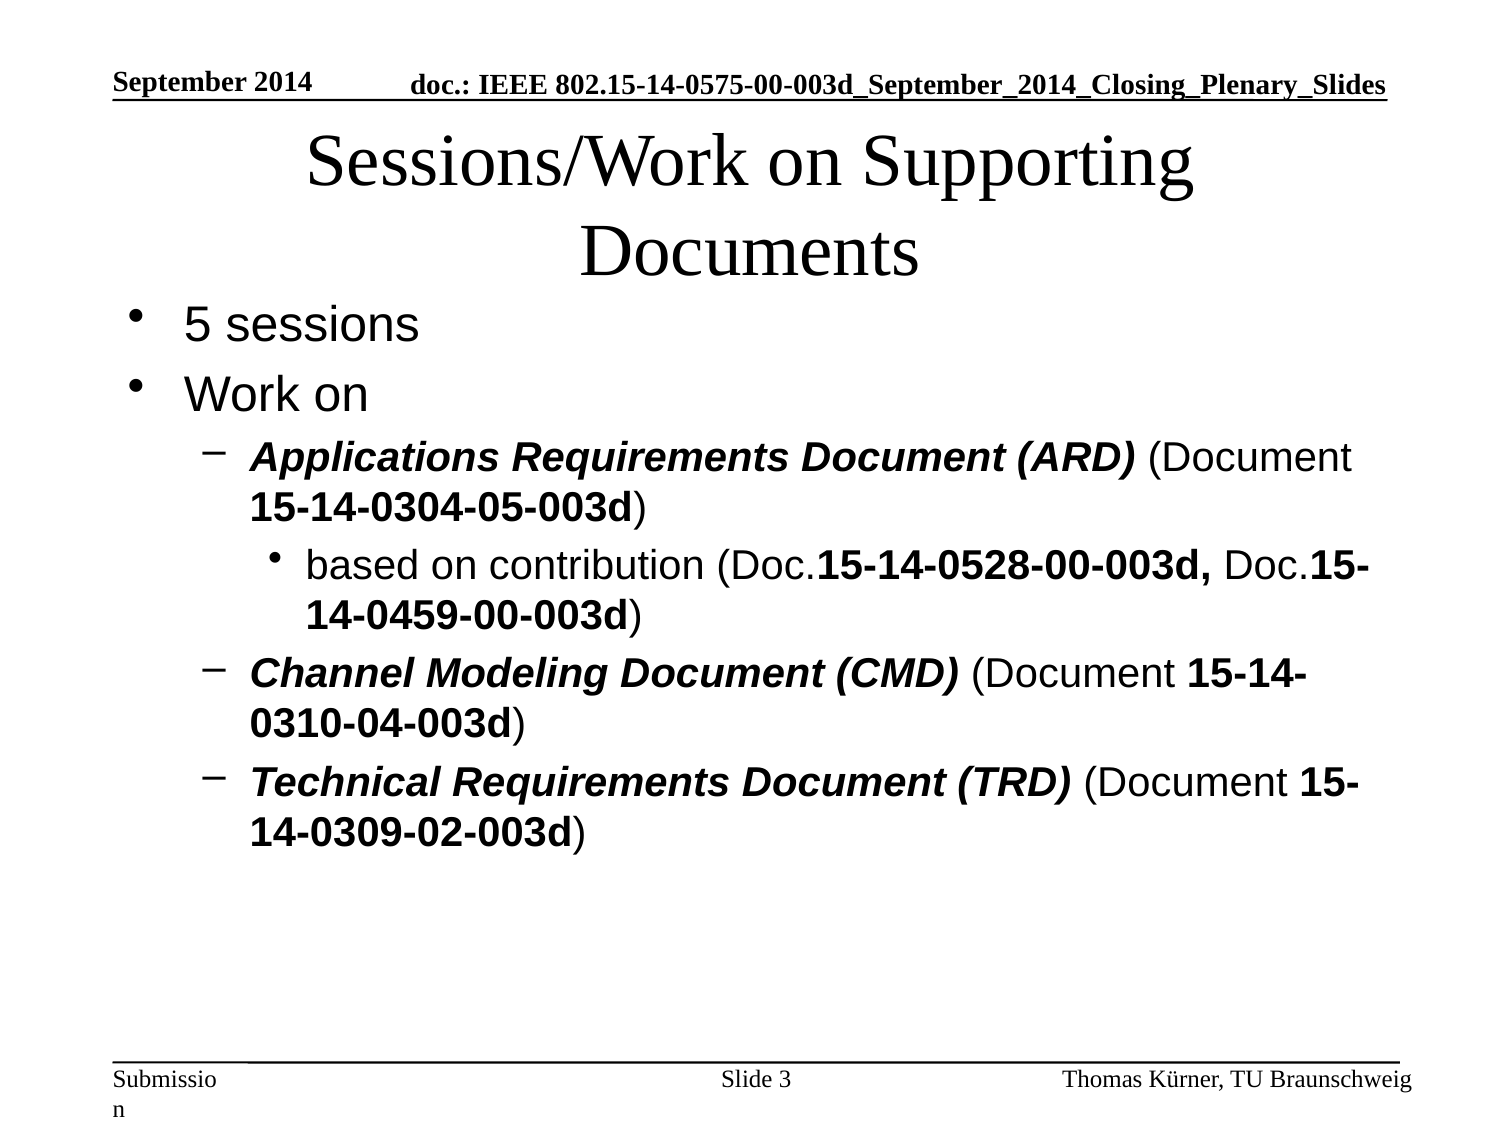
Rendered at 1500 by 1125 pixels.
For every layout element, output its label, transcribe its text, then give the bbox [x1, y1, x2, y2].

footer Thomas Kürner, TU Braunschweig [899, 1061, 1413, 1093]
title Sessions/Work on Supporting Documents [112, 112, 1388, 283]
list 5 sessions Work on Applications Requirements Document (ARD) (Document 15-14-0304-05-003d) based on contribution (Doc.15-14-0528-00-003d, Doc.15-14-0459-00-003d) Channel Modeling Document (CMD) (Document 15-14-0310-04-003d) Technical Requirements Document (TRD) (Document 15-14-0309-02-003d) [112, 283, 1388, 959]
slide_number Slide 3 [712, 1061, 800, 1093]
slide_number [112, 61, 376, 98]
